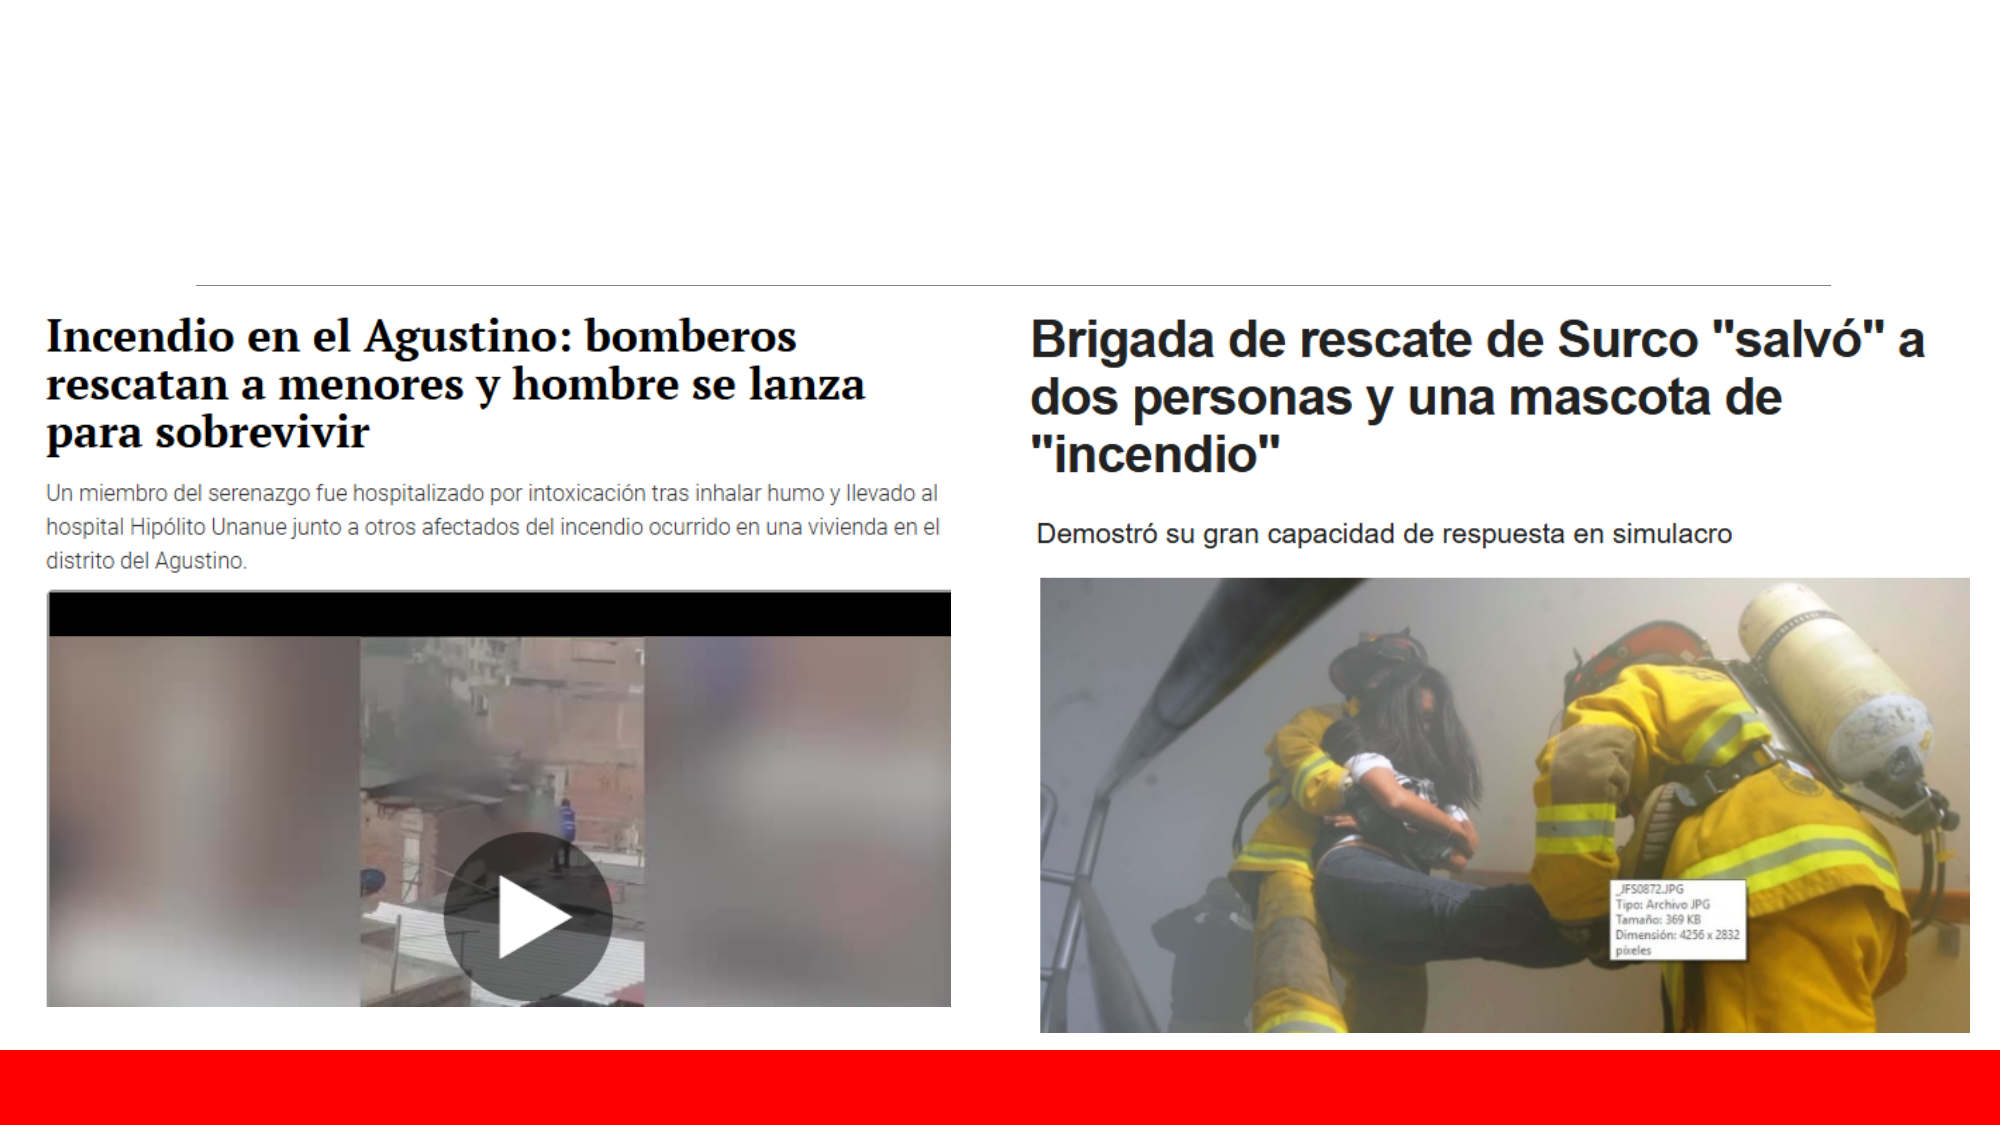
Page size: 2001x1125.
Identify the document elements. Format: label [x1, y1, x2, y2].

list [29, 301, 951, 1008]
picture [1018, 301, 1971, 1034]
